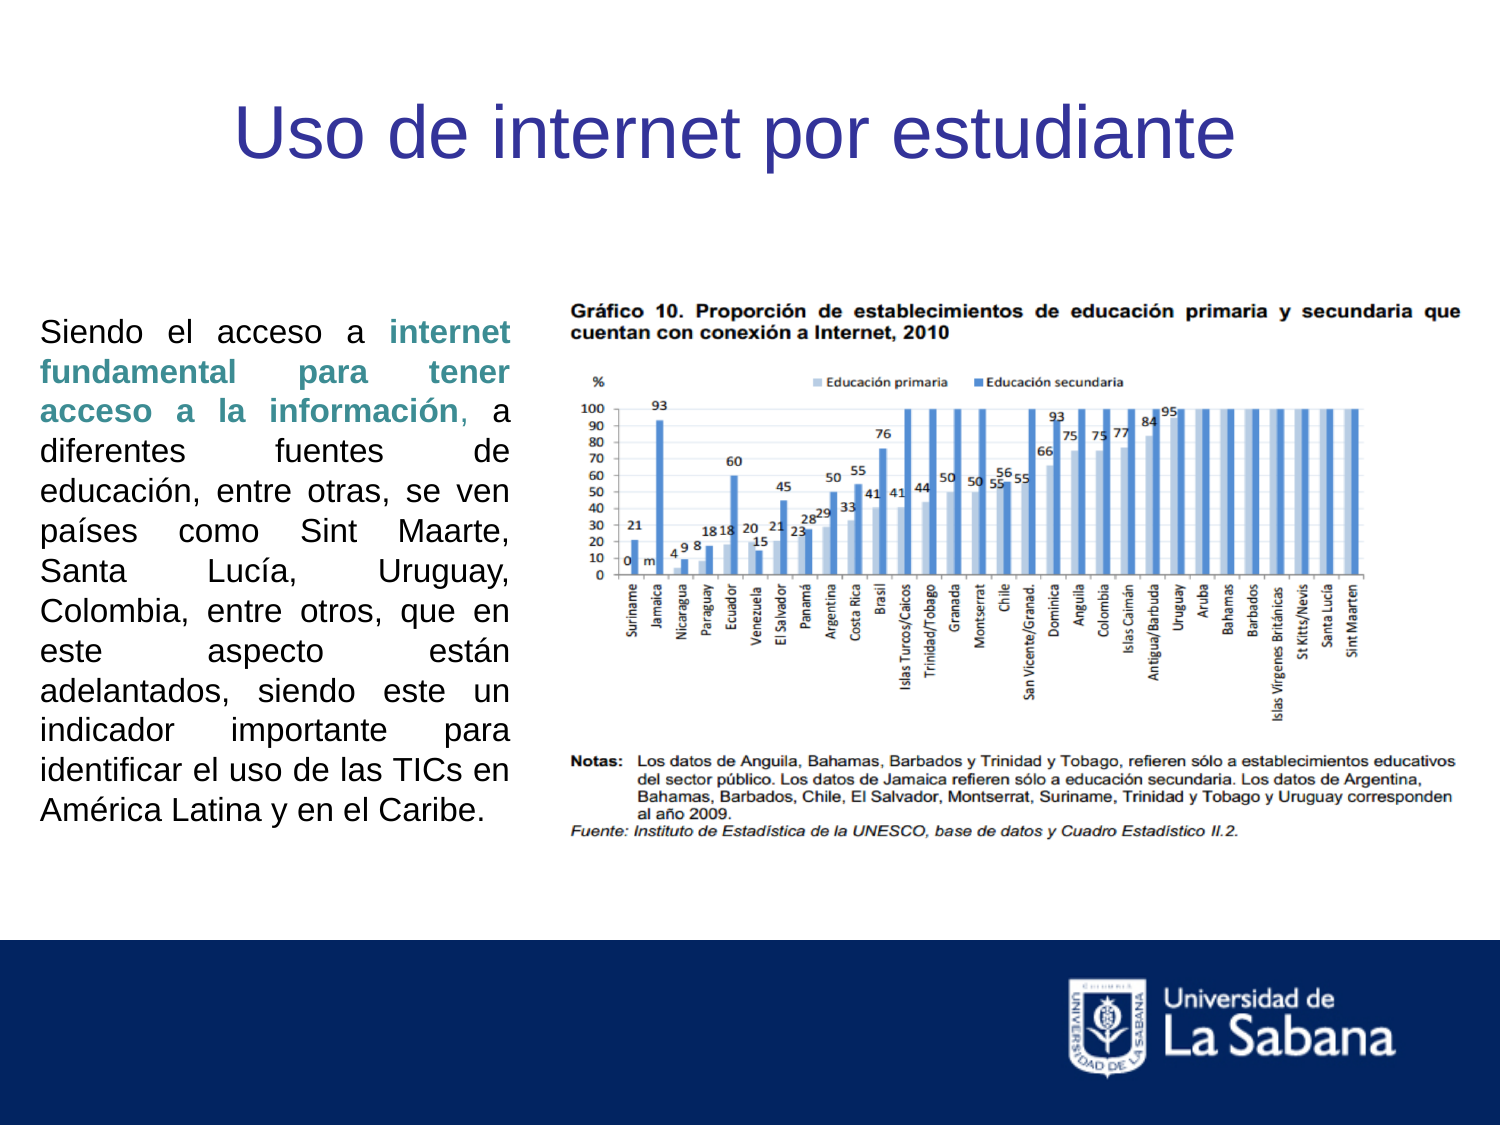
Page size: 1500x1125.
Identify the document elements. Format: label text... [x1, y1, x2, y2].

picture [0, 940, 1500, 1125]
text_box Siendo el acceso a internet fundamental para tener acceso a la información, a diferentes fuentes de educación, entre otras, se ven países como Sint Maarte, Santa Lucía, Uruguay, Colombia, entre otros, que en este aspecto están adelantados, siendo este un indicador importante para identificar el uso de las TICs en América Latina y en el Caribe. [17, 302, 526, 847]
picture [560, 290, 1471, 846]
text_box Uso de internet por estudiante [0, 75, 1471, 241]
